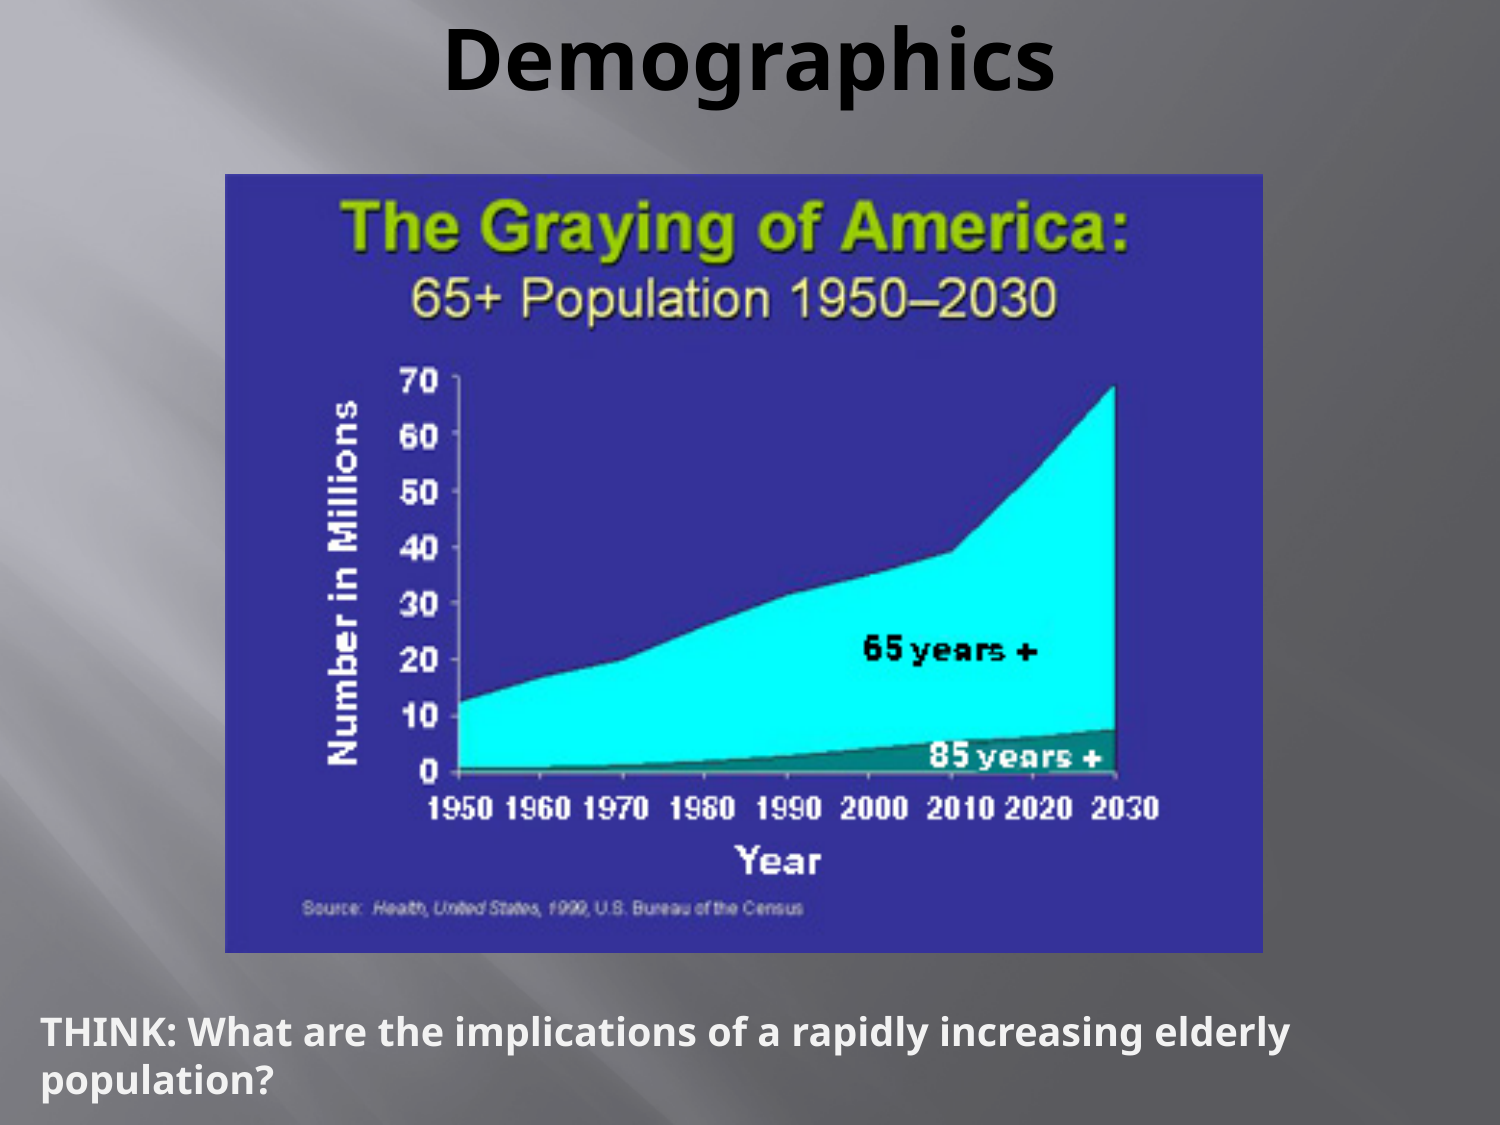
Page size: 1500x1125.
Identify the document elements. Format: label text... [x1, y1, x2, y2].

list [224, 174, 1263, 954]
title Demographics [75, 0, 1425, 150]
text_box THINK: What are the implications of a rapidly increasing elderly population? [24, 999, 1475, 1125]
